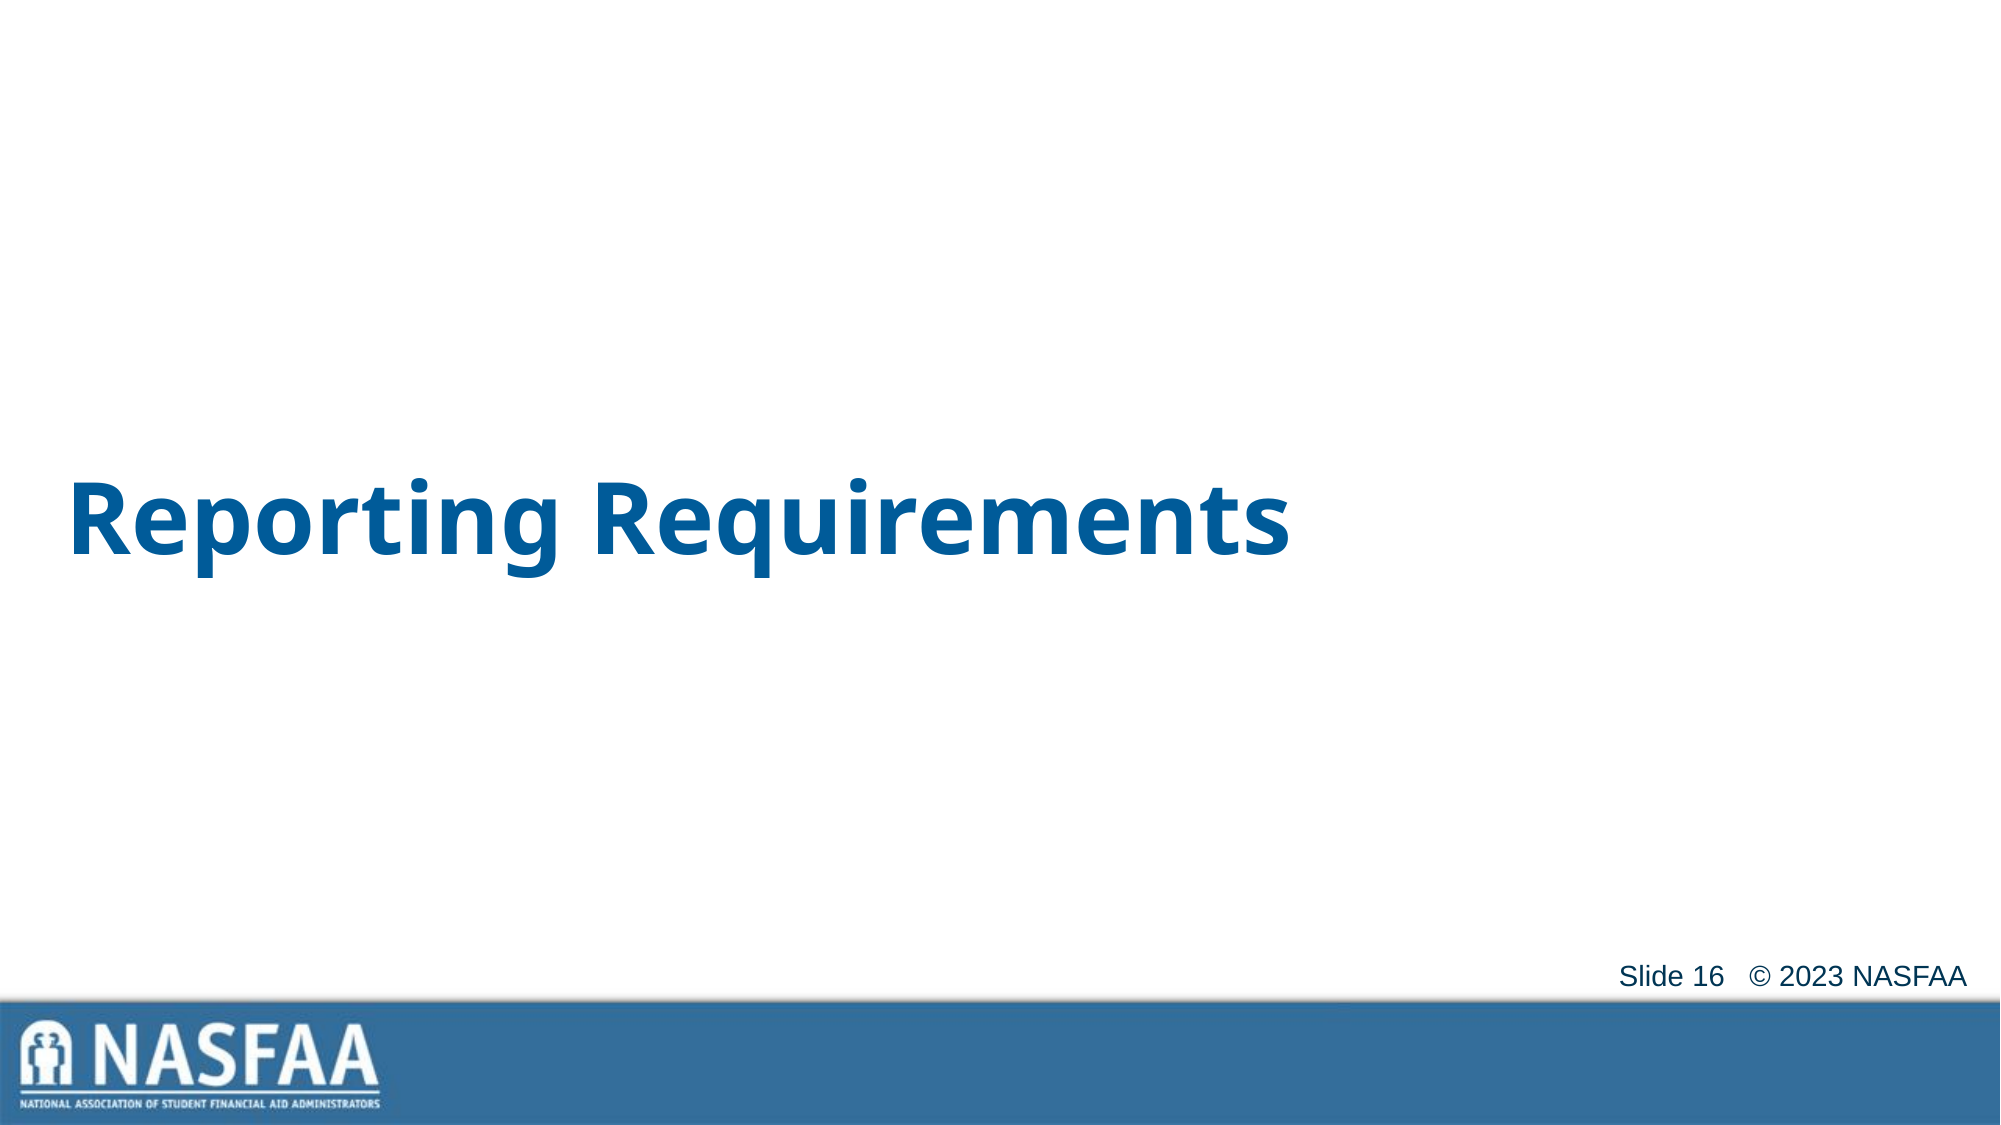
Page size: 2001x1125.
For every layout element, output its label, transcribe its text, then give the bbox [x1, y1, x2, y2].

picture [0, 0, 2000, 1125]
title Reporting Requirements [50, 116, 1948, 585]
